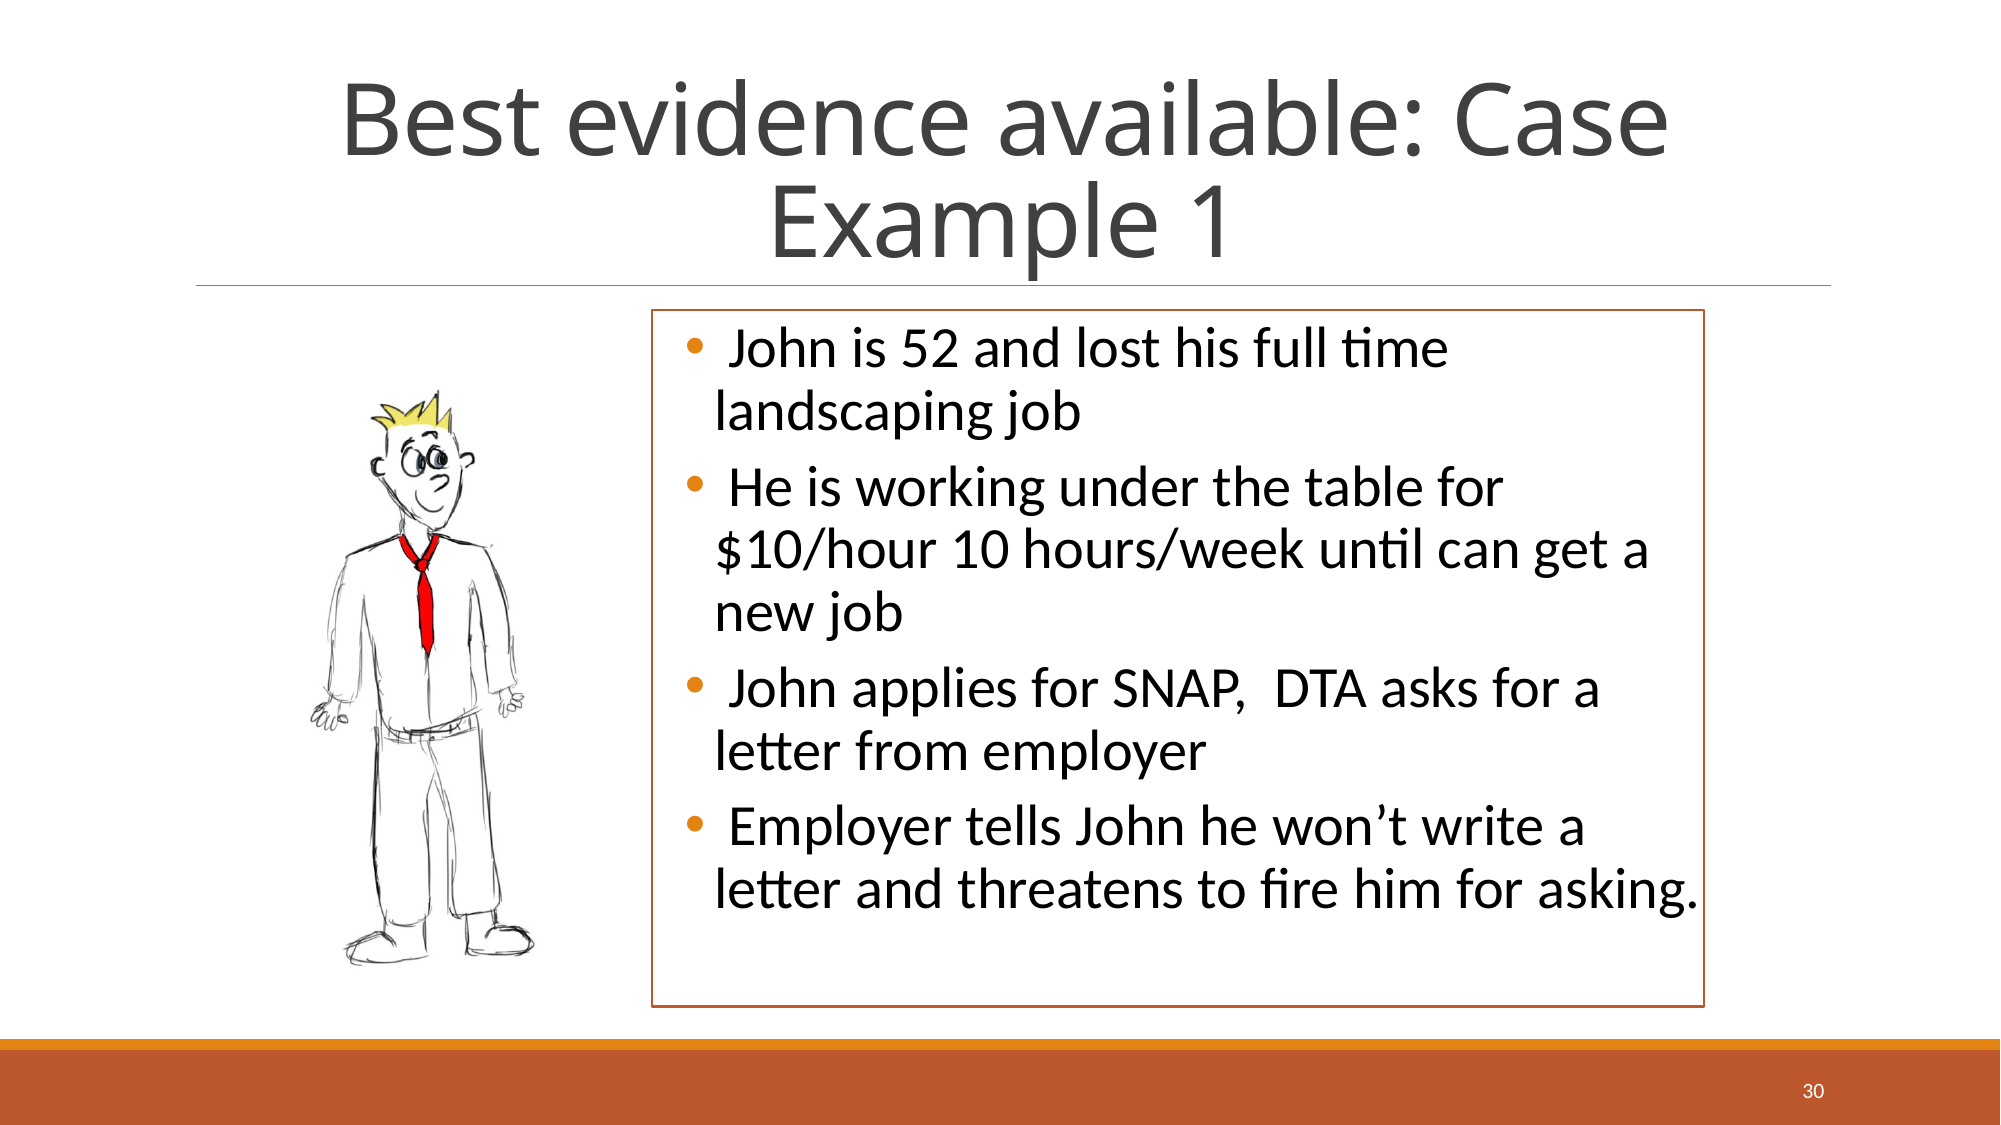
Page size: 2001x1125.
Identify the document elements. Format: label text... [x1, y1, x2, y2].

picture [180, 309, 653, 976]
slide_number 30 [1624, 1059, 1840, 1120]
list John is 52 and lost his full time landscaping job He is working under the table for $10/hour 10 hours/week until can get a new job John applies for SNAP, DTA asks for a letter from employer Employer tells John he won’t write a letter and threatens to fire him for asking. [651, 309, 1705, 1008]
title Best evidence available: Case Example 1 [180, 47, 1830, 285]
